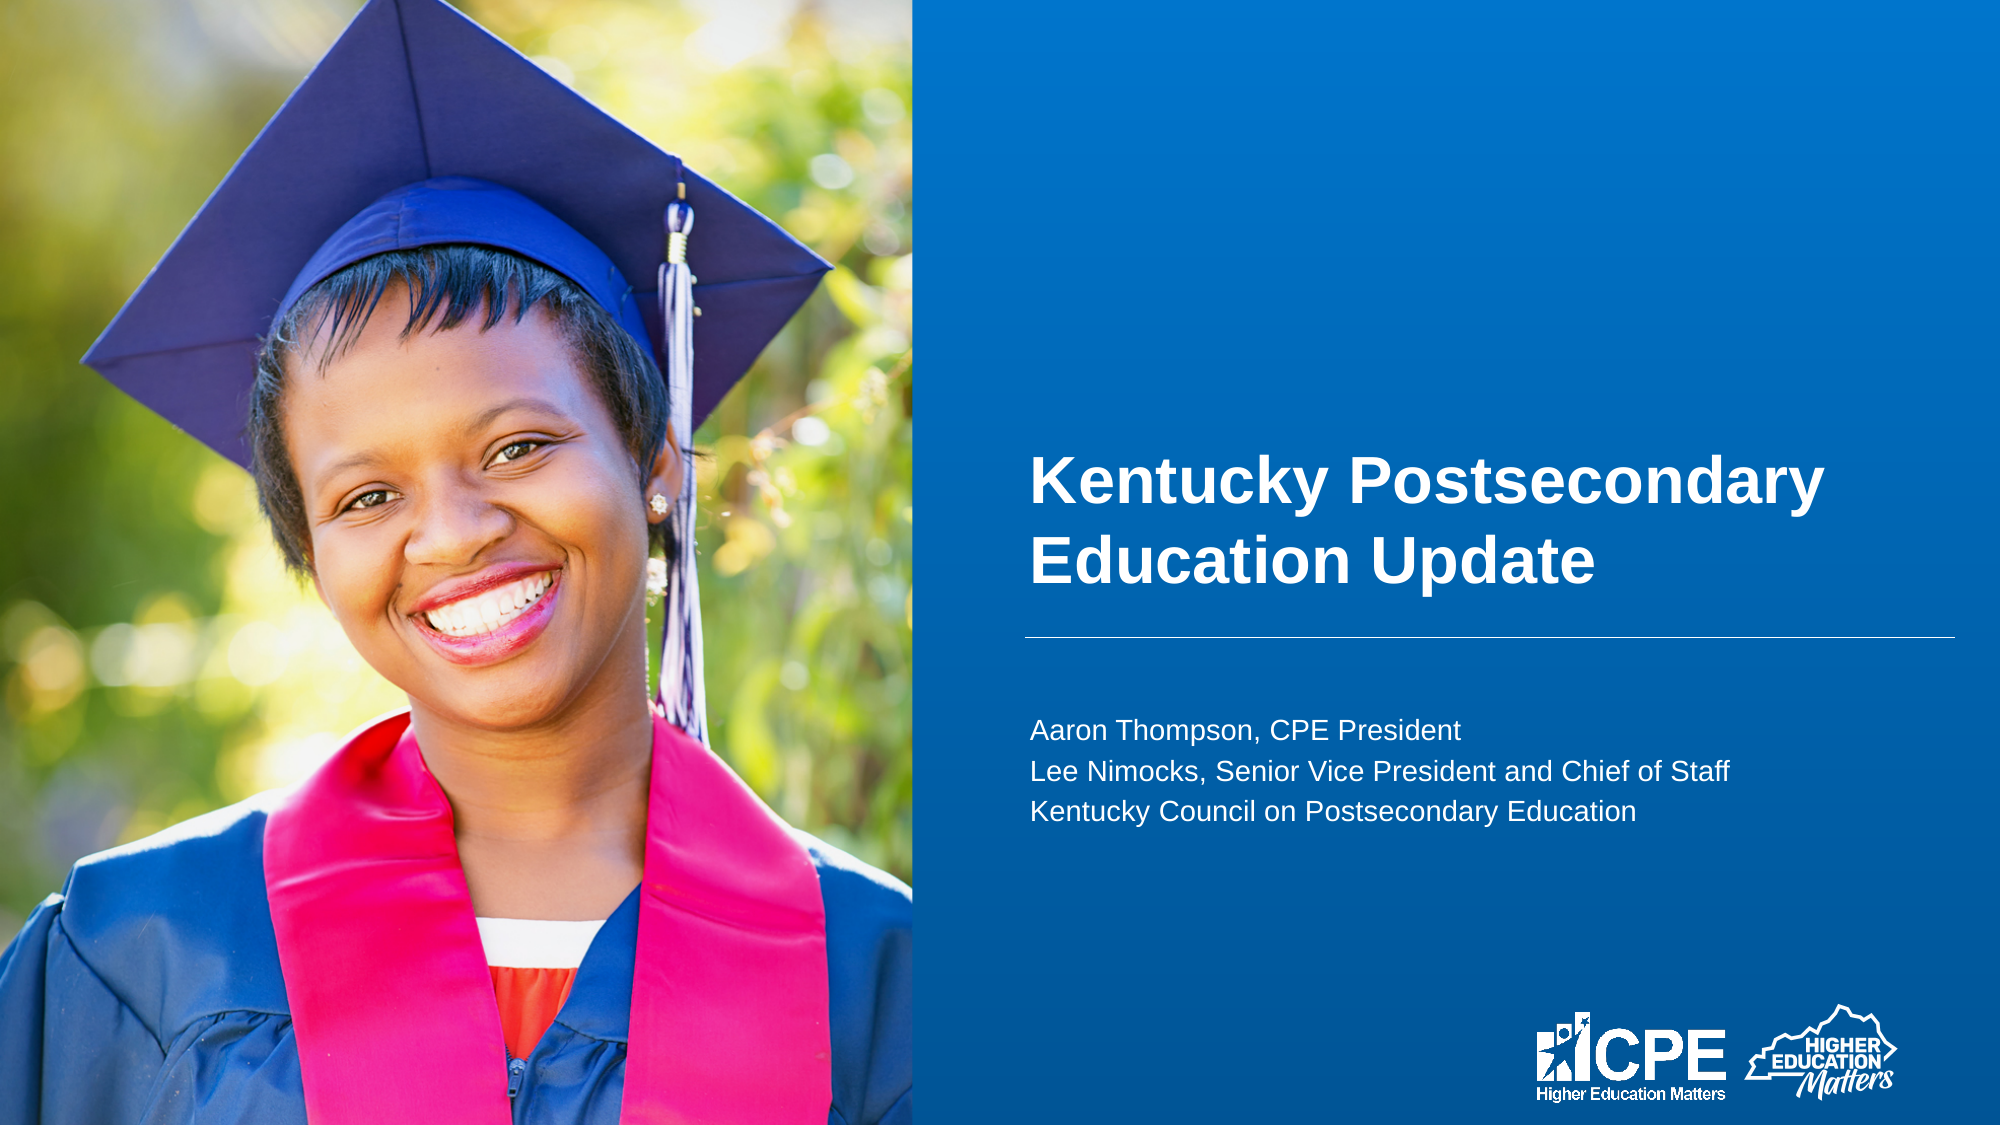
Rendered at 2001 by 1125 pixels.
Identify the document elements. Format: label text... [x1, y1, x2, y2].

picture [1537, 1012, 1726, 1103]
subtitle Aaron Thompson, CPE President Lee Nimocks, Senior Vice President and Chief of Staff Kentucky Council on Postsecondary Education [999, 666, 1950, 982]
picture [0, 0, 913, 1125]
picture [1741, 999, 1900, 1108]
title Kentucky Postsecondary Education Update [999, 162, 1950, 612]
